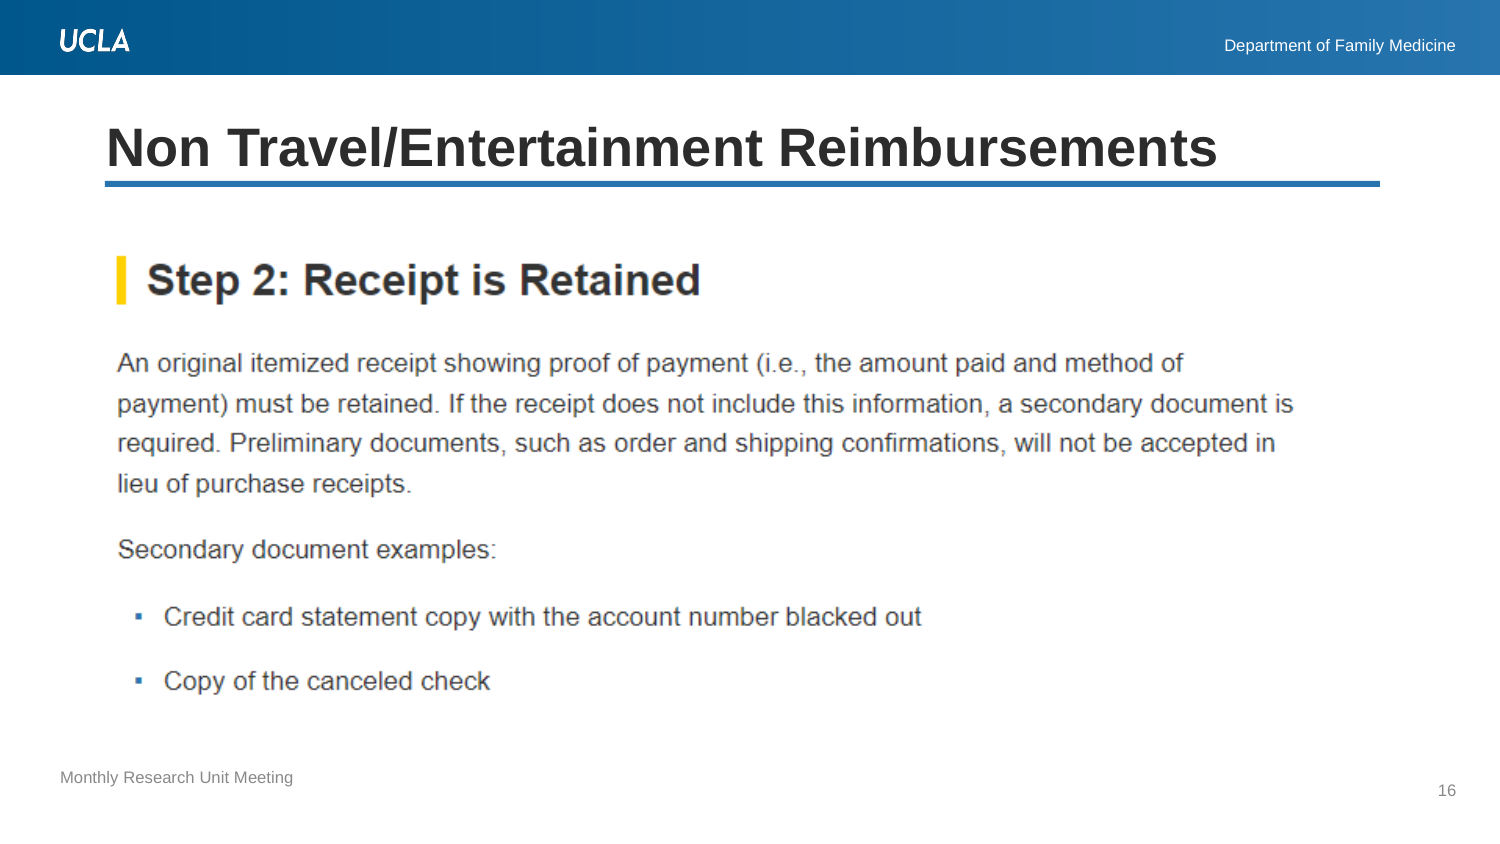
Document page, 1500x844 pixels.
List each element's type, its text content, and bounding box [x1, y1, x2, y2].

slide_number 16 [1381, 780, 1457, 840]
title Non Travel/Entertainment Reimbursements [106, 37, 1382, 179]
picture [60, 28, 130, 52]
picture [106, 250, 1298, 709]
